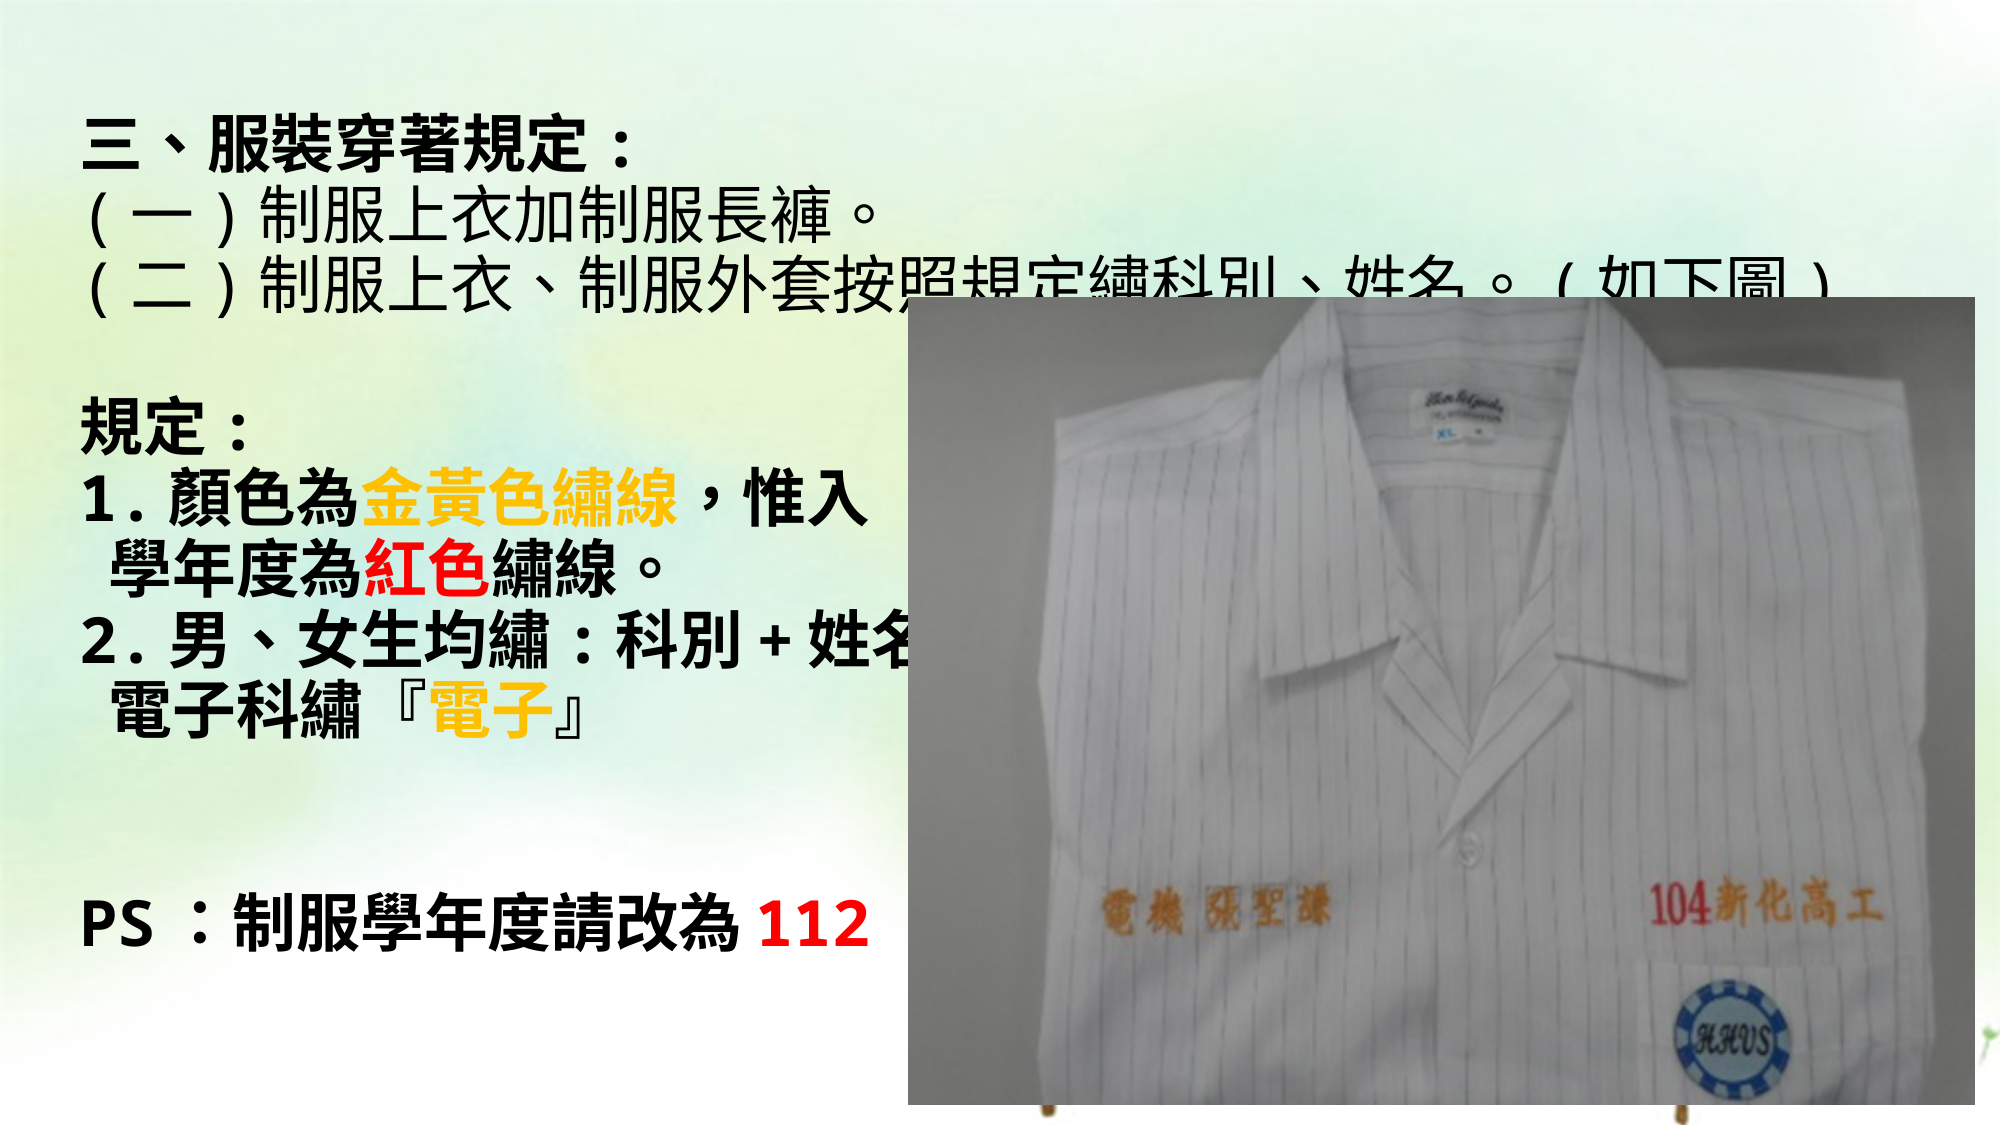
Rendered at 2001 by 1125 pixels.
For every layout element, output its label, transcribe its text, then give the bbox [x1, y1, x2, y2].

picture [0, 0, 2000, 1125]
title 三、服裝穿著規定: (一)制服上衣加制服長褲。 (二)制服上衣、制服外套按照規定繡科別、姓名。(如下圖) 規定: 1.顏色為金黃色繡線，惟入 學年度為紅色繡線。 2.男、女生均繡:科別+姓名 電子科繡『電子』 PS：制服學年度請改為112 [64, 99, 2000, 1053]
